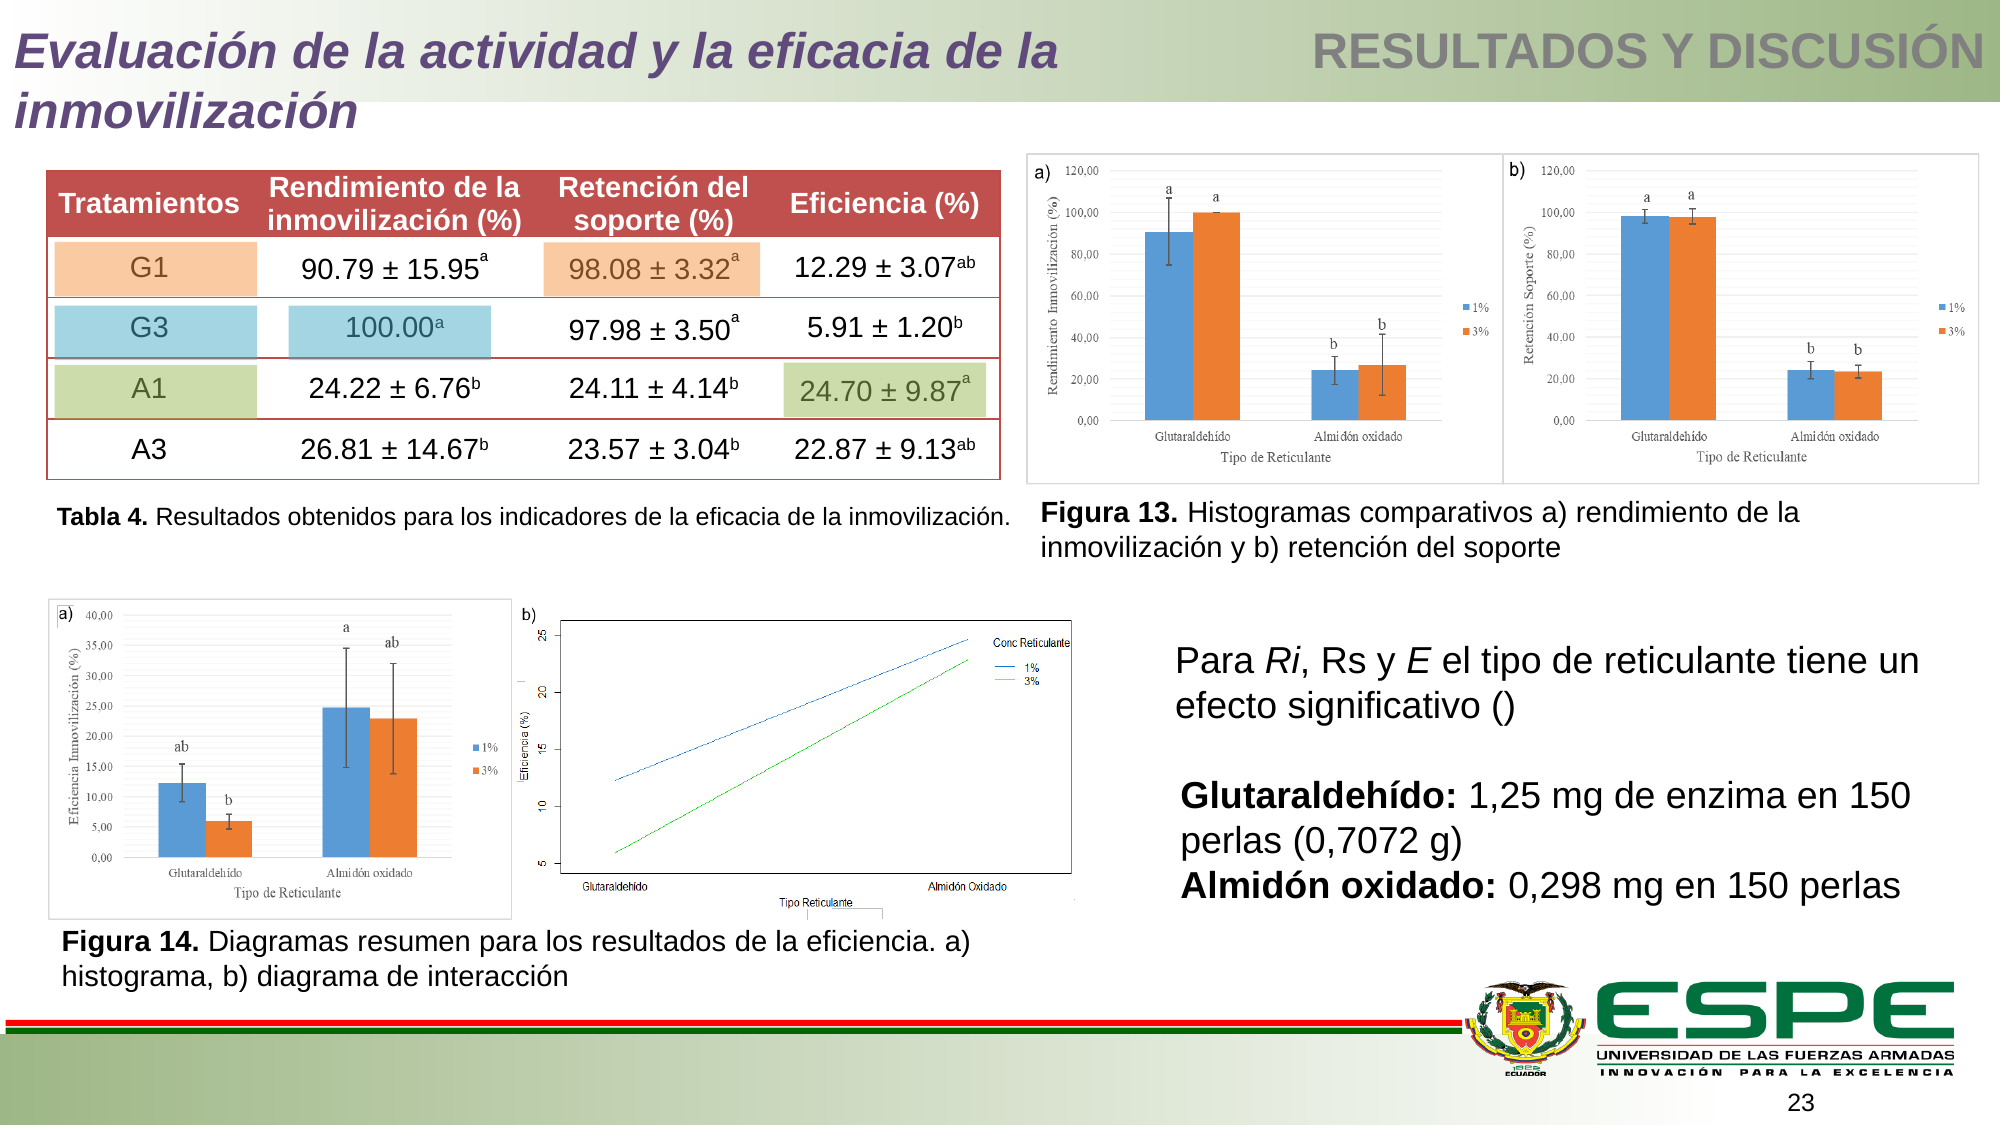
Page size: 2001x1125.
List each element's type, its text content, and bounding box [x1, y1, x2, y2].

picture [1025, 153, 1980, 485]
table_cell 98.08 ± 3.32ª [538, 237, 770, 297]
table_header Eficiencia (%) [770, 172, 999, 236]
table_cell 24.70 ± 9.87ª [770, 359, 999, 418]
text_box Glutaraldehído: 1,25 mg de enzima en 150 perlas (0,7072 g) Almidón oxidado: 0,298 mg en 150 perlas [1165, 763, 1934, 914]
table_cell 12.29 ± 3.07ab [770, 237, 999, 297]
title RESULTADOS Y DISCUSIÓN [1275, 11, 2000, 83]
table_cell 23.57 ± 3.04b [538, 420, 770, 479]
text_box 23 [1705, 1079, 1897, 1115]
table_cell 5.91 ± 1.20b [770, 298, 999, 357]
table_cell 22.87 ± 9.13ab [770, 420, 999, 479]
text_box [543, 242, 761, 297]
table_cell G3 [48, 298, 252, 357]
table_cell G1 [48, 237, 252, 297]
text_box [288, 305, 491, 361]
table_cell 24.11 ± 4.14b [538, 359, 770, 418]
text_box Figura 14. Diagramas resumen para los resultados de la eficiencia. a) histograma, b) diagrama de interacción [46, 933, 1029, 1000]
table_cell 24.22 ± 6.76b [252, 359, 538, 418]
table_header Tratamientos [48, 172, 252, 236]
picture [1465, 981, 1954, 1076]
text_box Tabla 4. Resultados obtenidos para los indicadores de la eficacia de la inmovilización. [42, 493, 1025, 539]
table_header Rendimiento de la inmovilización (%) [252, 172, 538, 236]
table_cell 97.98 ± 3.50ª [538, 298, 770, 357]
table_cell 90.79 ± 15.95ª [252, 237, 538, 297]
table_cell 26.81 ± 14.67b [252, 420, 538, 479]
table_cell A1 [48, 359, 252, 418]
text_box [54, 364, 258, 420]
table_header Retención del soporte (%) [538, 172, 770, 236]
text_box [54, 241, 258, 297]
picture [43, 594, 1075, 926]
text_box Figura 13. Histogramas comparativos a) rendimiento de la inmovilización y b) retención del soporte [1025, 492, 1980, 571]
text_box [783, 362, 987, 418]
table_cell A3 [48, 420, 252, 479]
text_box [54, 305, 258, 361]
table_cell 100.00a [252, 298, 538, 357]
